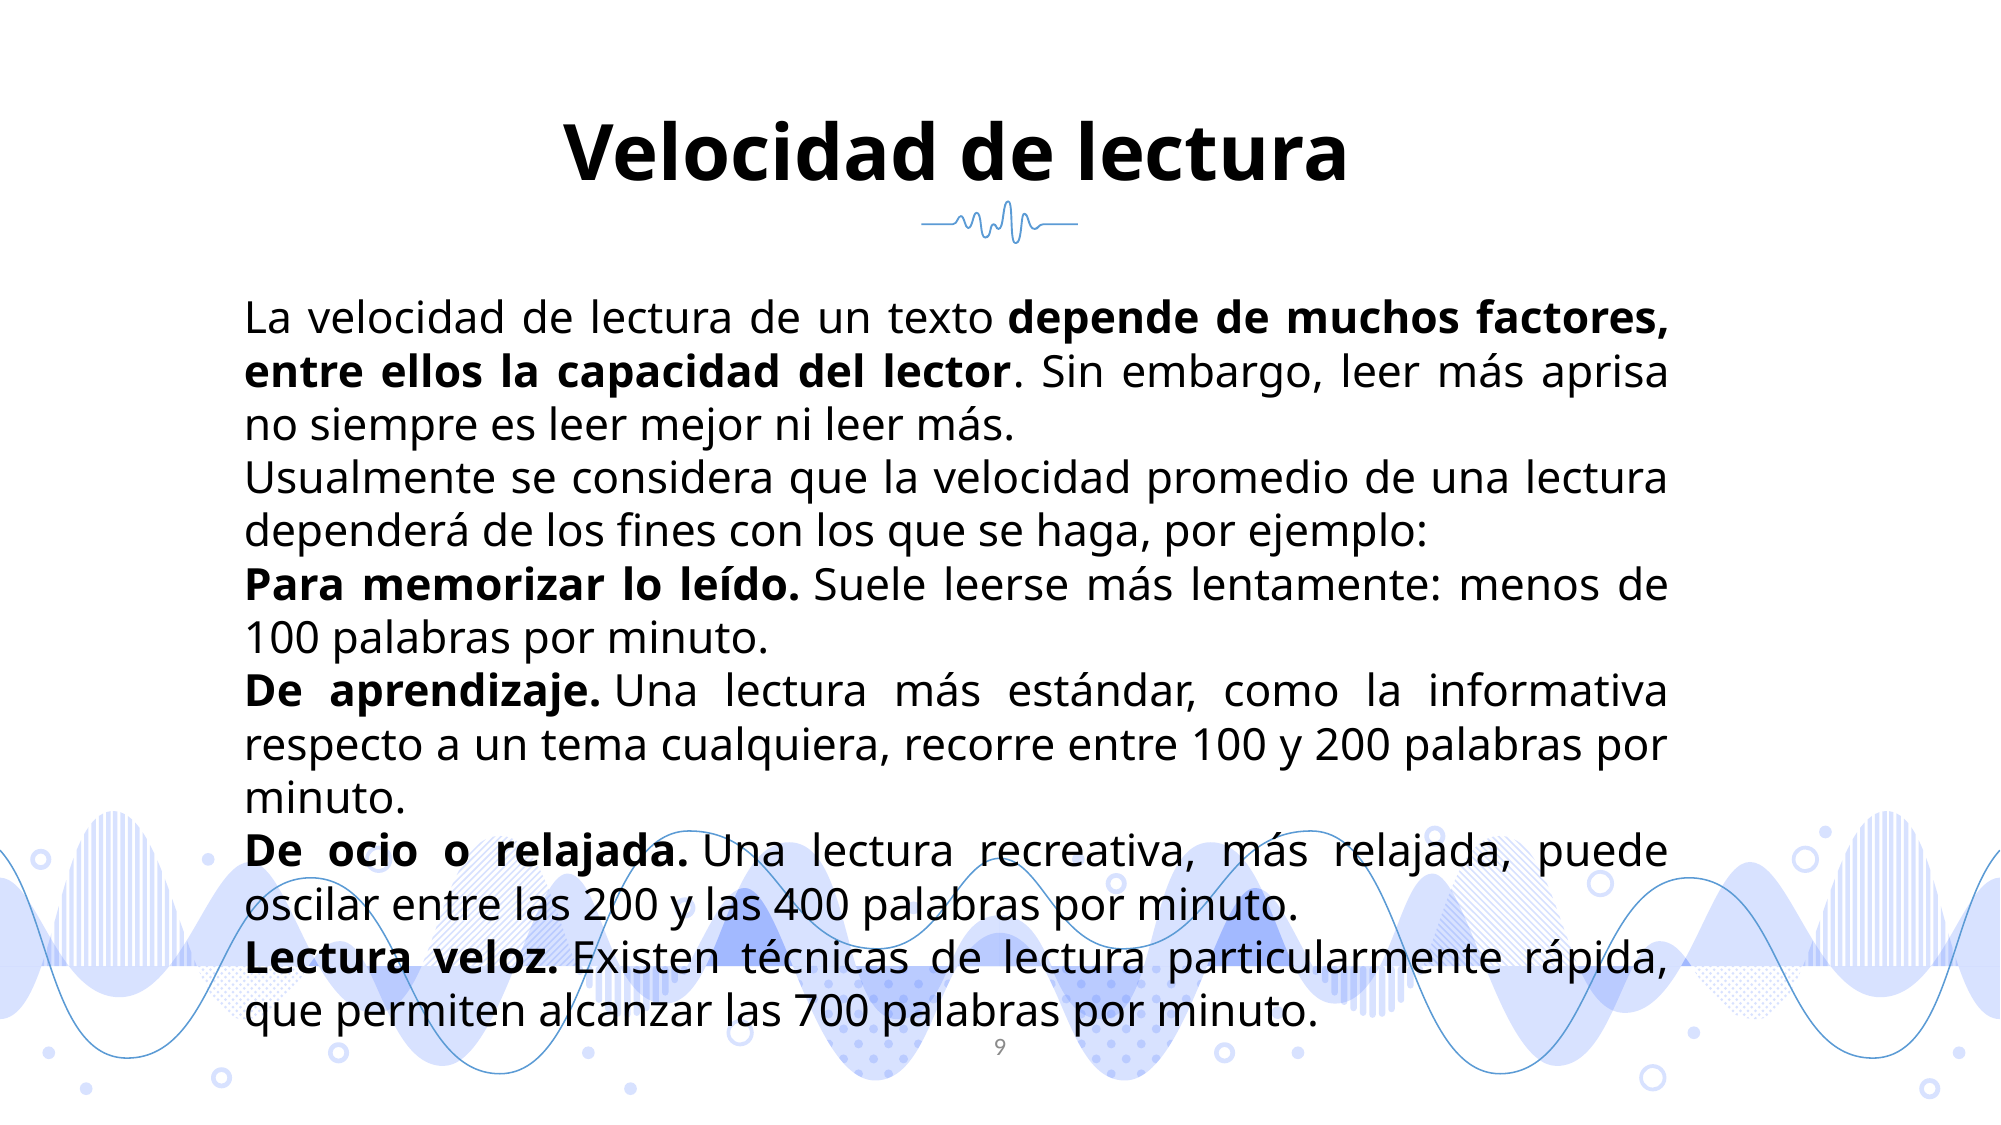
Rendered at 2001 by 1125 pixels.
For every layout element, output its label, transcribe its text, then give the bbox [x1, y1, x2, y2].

text_box Velocidad de lectura La velocidad de lectura de un texto depende de muchos factores, entre ellos la capacidad del lector. Sin embargo, leer más aprisa no siempre es leer mejor ni leer más. Usualmente se considera que la velocidad promedio de una lectura dependerá de los fines con los que se haga, por ejemplo: Para memorizar lo leído. Suele leerse más lentamente: menos de 100 palabras por minuto. De aprendizaje. Una lectura más estándar, como la informativa respecto a un tema cualquiera, recorre entre 100 y 200 palabras por minuto. De ocio o relajada. Una lectura recreativa, más relajada, puede oscilar entre las 200 y las 400 palabras por minuto. Lectura veloz. Existen técnicas de lectura particularmente rápida, que permiten alcanzar las 700 palabras por minuto. [229, 95, 1686, 1125]
